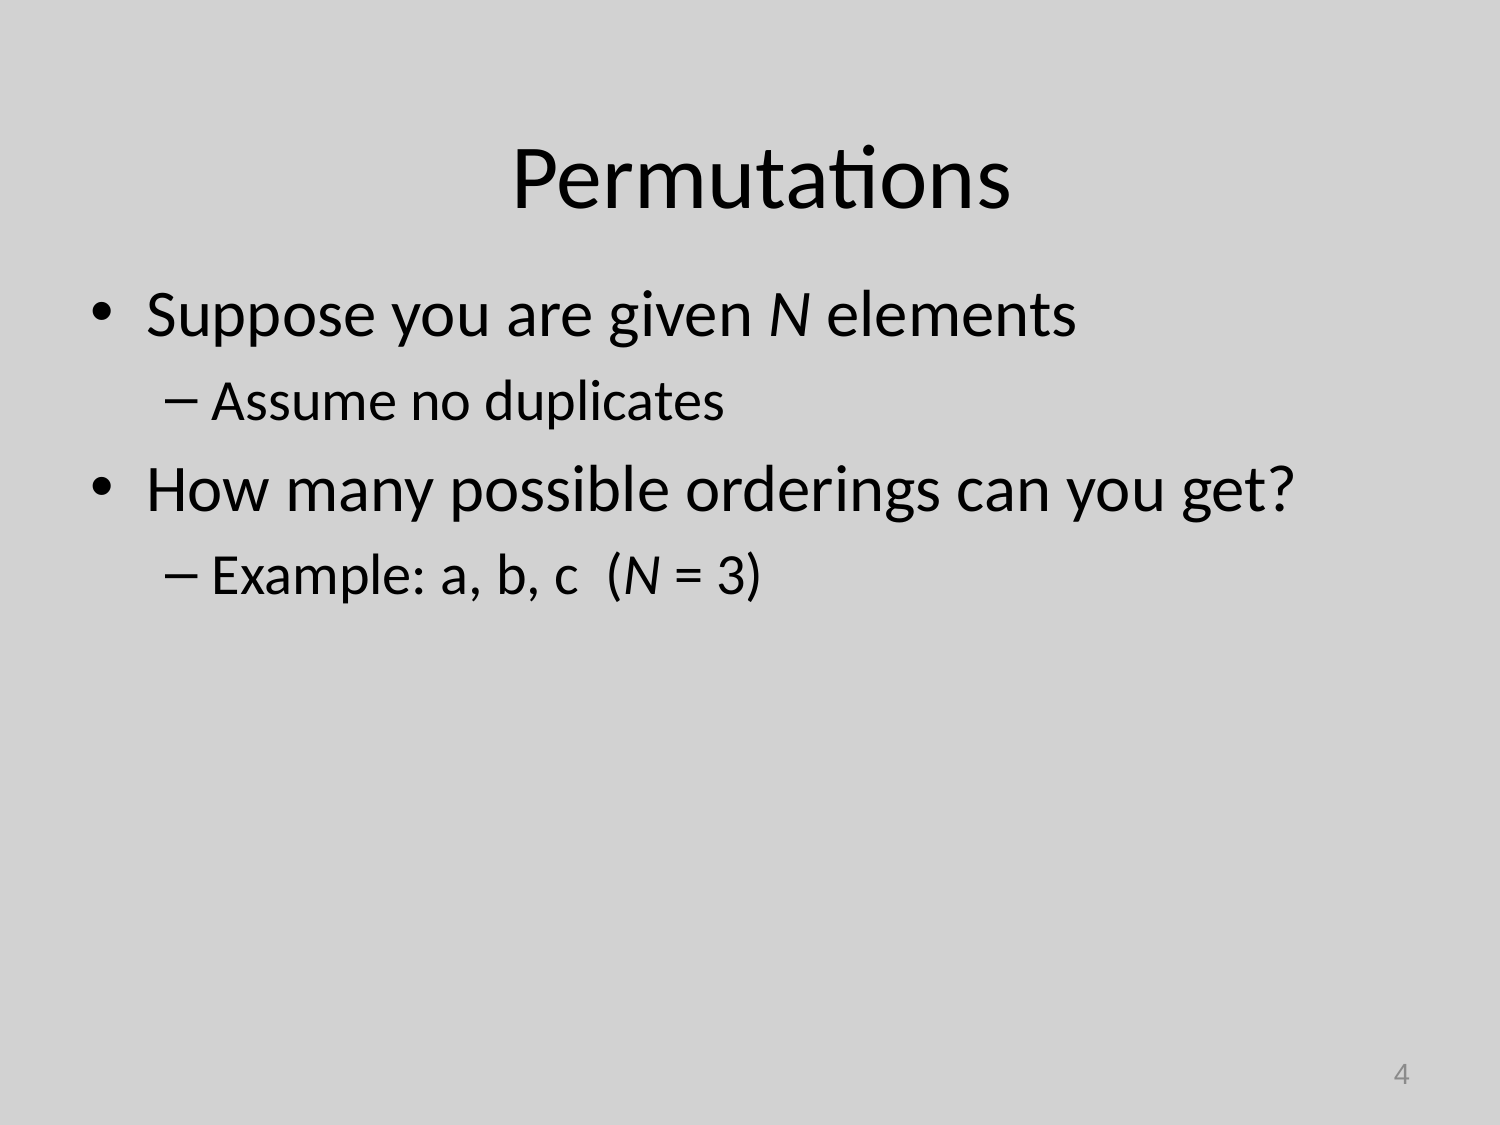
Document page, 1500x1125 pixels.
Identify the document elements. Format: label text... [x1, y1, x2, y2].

list Suppose you are given N elements Assume no duplicates How many possible orderings can you get? Example: a, b, c (N = 3) [75, 262, 1463, 1005]
slide_number 4 [1074, 1042, 1425, 1103]
title Permutations [109, 106, 1415, 238]
